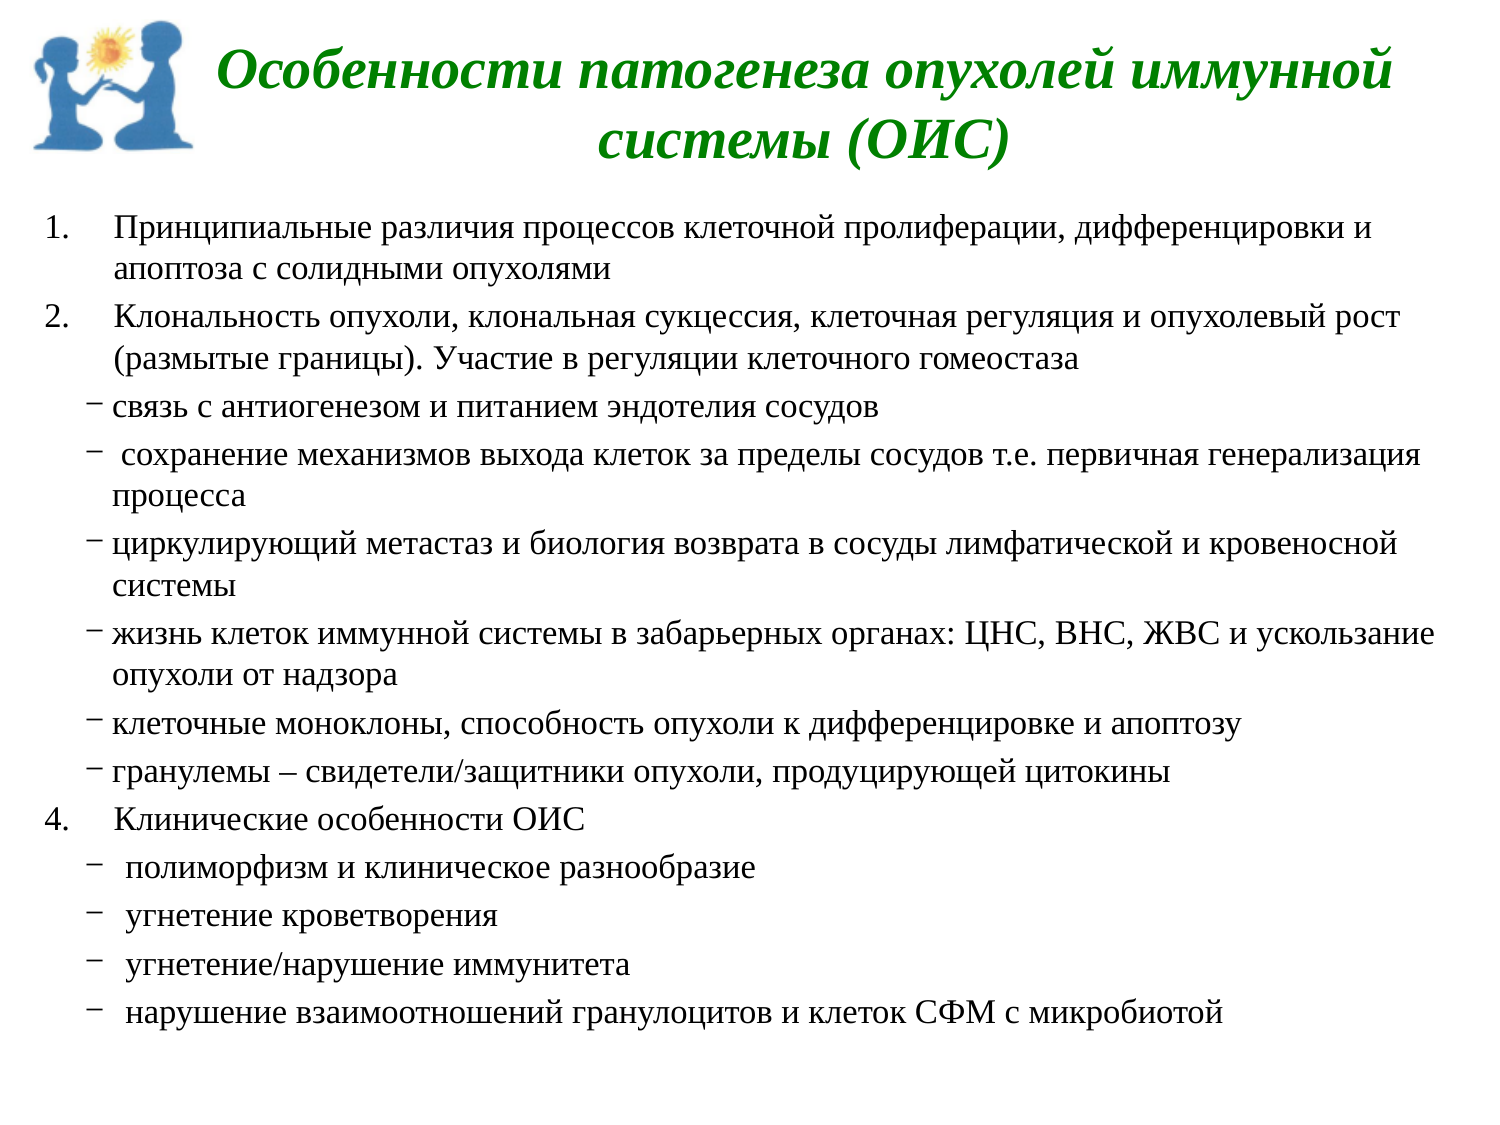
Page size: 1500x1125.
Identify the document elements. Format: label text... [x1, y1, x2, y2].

picture [29, 18, 195, 154]
title Особенности патогенеза опухолей иммунной системы (ОИС) [184, 19, 1427, 183]
list Принципиальные различия процессов клеточной пролиферации, дифференцировки и апоптоза с солидными опухолями Клональность опухоли, клональная сукцессия, клеточная регуляция и опухолевый рост (размытые границы). Участие в регуляции клеточного гомеостаза связь с антиогенезом и питанием эндотелия сосудов сохранение механизмов выхода клеток за пределы сосудов т.е. первичная генерализация процесса циркулирующий метастаз и биология возврата в сосуды лимфатической и кровеносной системы жизнь клеток иммунной системы в забарьерных органах: ЦНС, ВНС, ЖВС и ускользание опухоли от надзора клеточные моноклоны, способность опухоли к дифференцировке и апоптозу гранулемы – свидетели/защитники опухоли, продуцирующей цитокины Клинические особенности ОИС полиморфизм и клиническое разнообразие угнетение кроветворения угнетение/нарушение иммунитета нарушение взаимоотношений гранулоцитов и клеток СФМ с микробиотой [29, 196, 1471, 1071]
